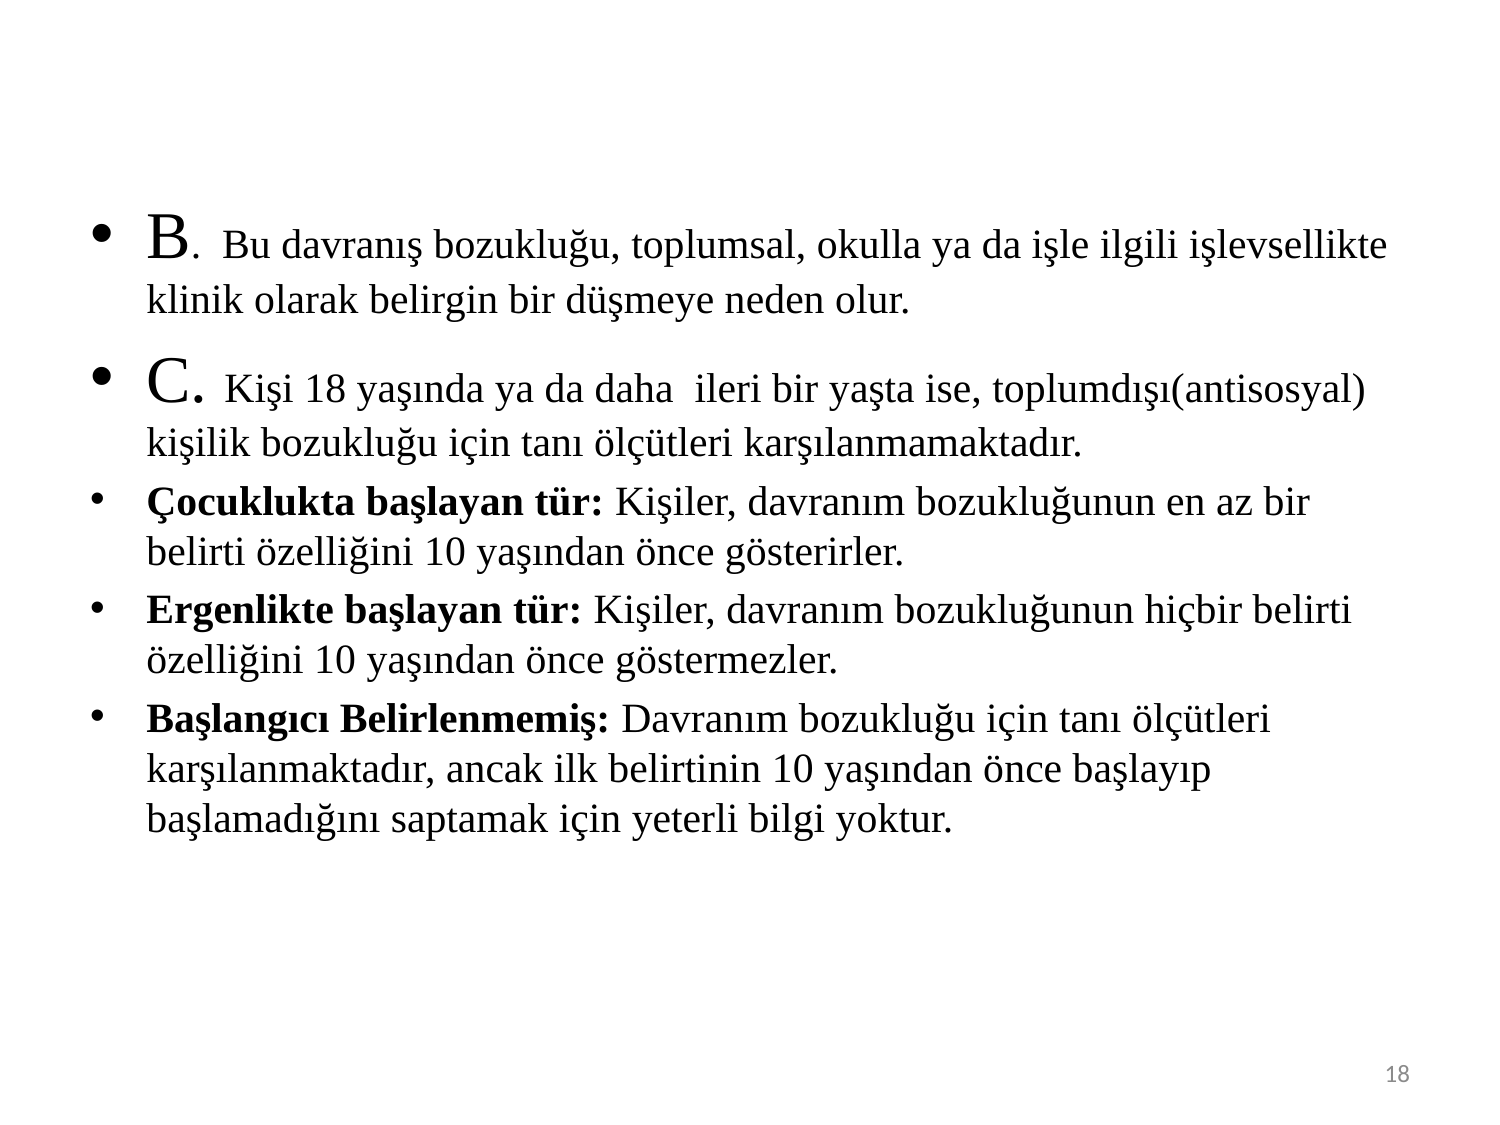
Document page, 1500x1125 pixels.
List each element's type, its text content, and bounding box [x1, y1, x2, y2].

slide_number 18 [1074, 1042, 1425, 1103]
list B. Bu davranış bozukluğu, toplumsal, okulla ya da işle ilgili işlevsellikte klinik olarak belirgin bir düşmeye neden olur. C. Kişi 18 yaşında ya da daha ileri bir yaşta ise, toplumdışı(antisosyal) kişilik bozukluğu için tanı ölçütleri karşılanmamaktadır. Çocuklukta başlayan tür: Kişiler, davranım bozukluğunun en az bir belirti özelliğini 10 yaşından önce gösterirler. Ergenlikte başlayan tür: Kişiler, davranım bozukluğunun hiçbir belirti özelliğini 10 yaşından önce göstermezler. Başlangıcı Belirlenmemiş: Davranım bozukluğu için tanı ölçütleri karşılanmaktadır, ancak ilk belirtinin 10 yaşından önce başlayıp başlamadığını saptamak için yeterli bilgi yoktur. [75, 184, 1425, 1005]
